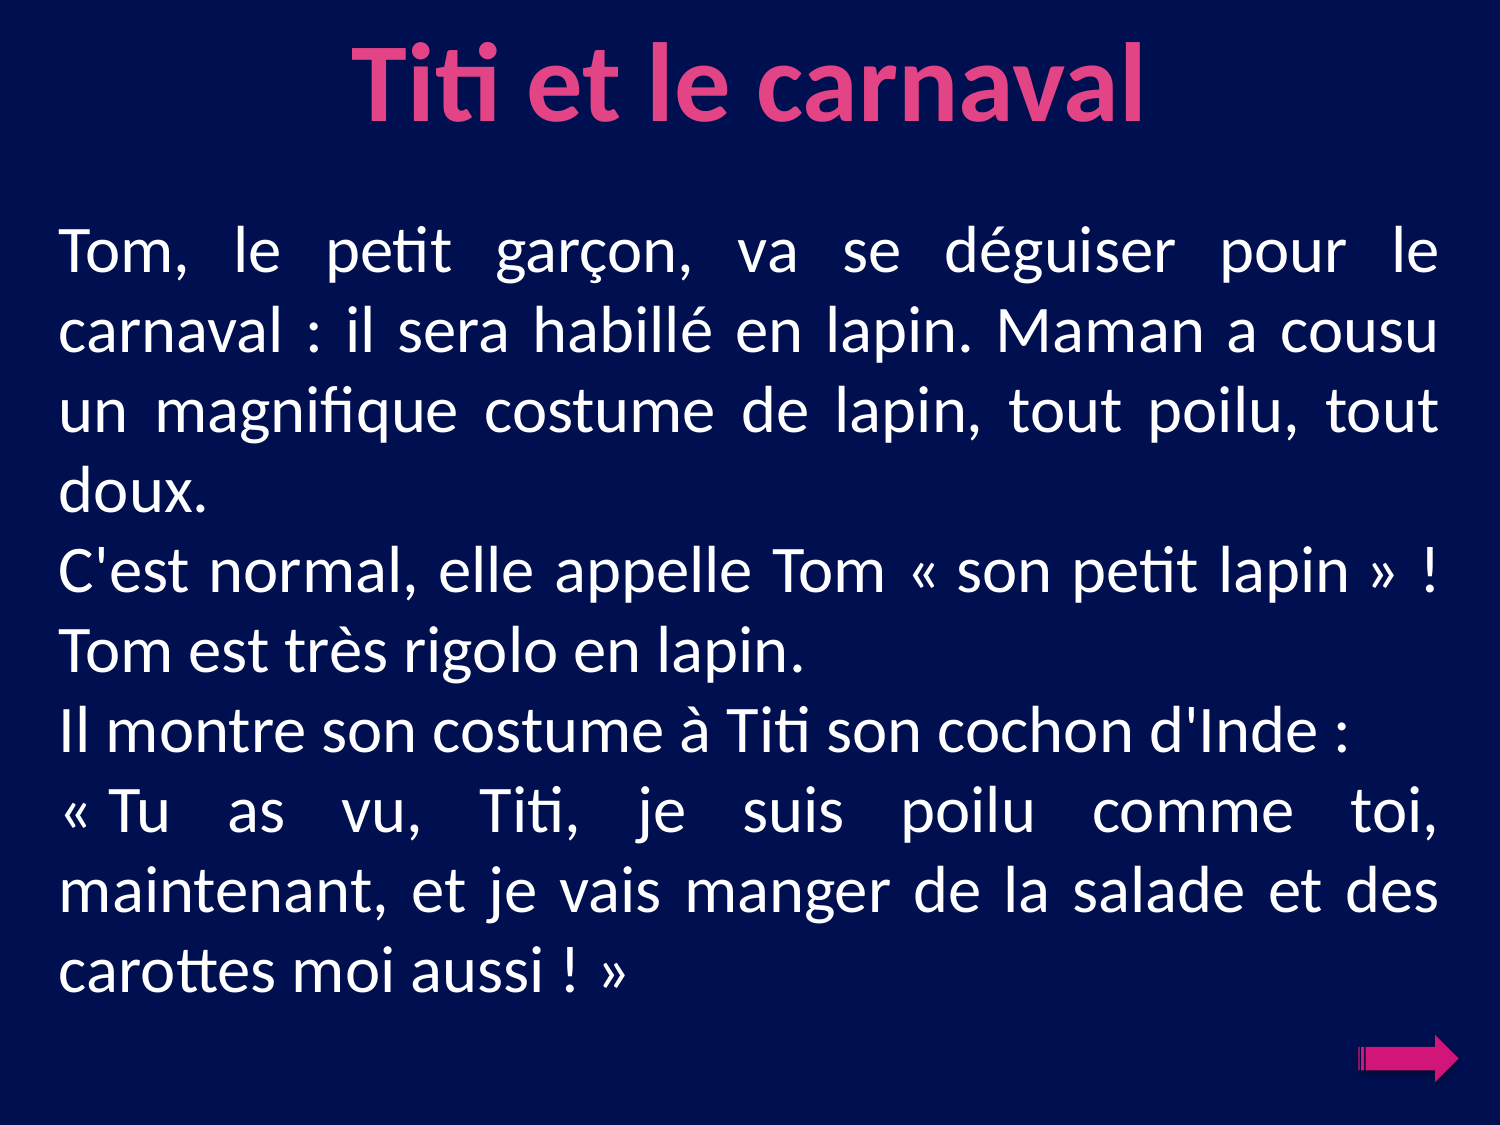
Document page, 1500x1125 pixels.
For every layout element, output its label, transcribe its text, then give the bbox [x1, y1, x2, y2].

text_box Titi et le carnaval [336, 1, 1164, 152]
text_box Tom, le petit garçon, va se déguiser pour le carnaval : il sera habillé en lapin. Maman a cousu un magnifique costume de lapin, tout poilu, tout doux. C'est normal, elle appelle Tom « son petit lapin » ! Tom est très rigolo en lapin. Il montre son costume à Titi son cochon d'Inde : « Tu as vu, Titi, je suis poilu comme toi, maintenant, et je vais manger de la salade et des carottes moi aussi ! » [0, 0, 1500, 1125]
text_box [1356, 1033, 1461, 1085]
